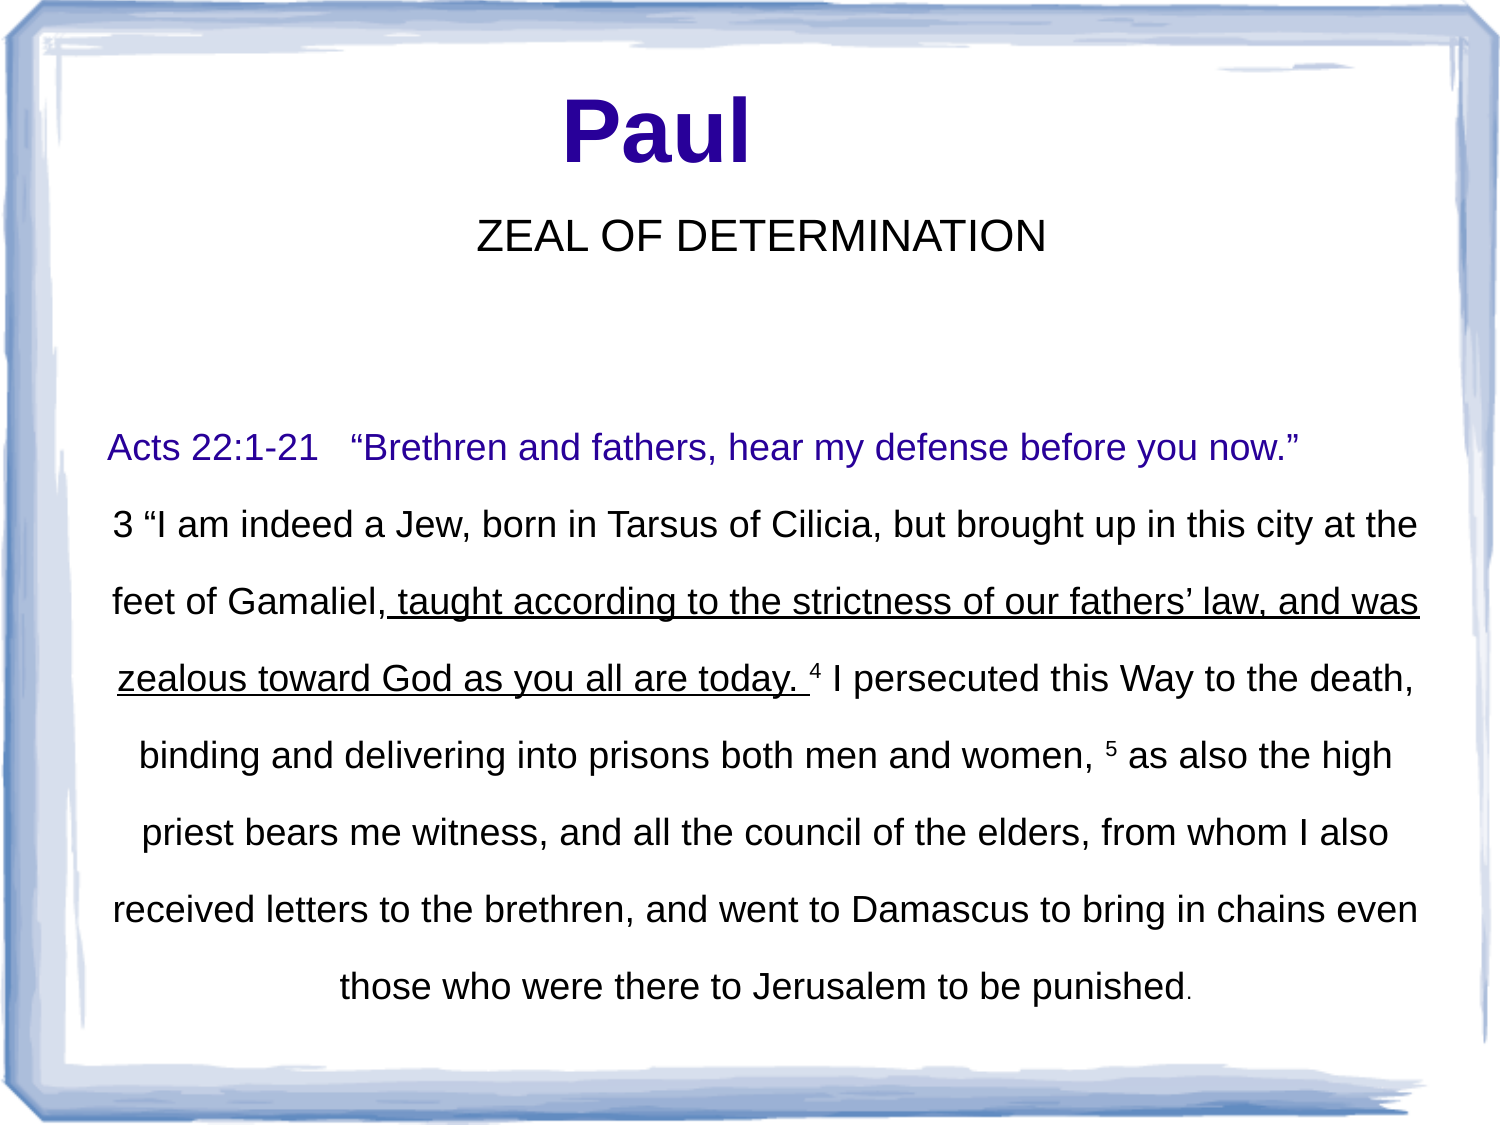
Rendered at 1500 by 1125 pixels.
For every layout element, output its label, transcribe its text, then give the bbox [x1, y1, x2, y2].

subtitle Acts 22:1-21 “Brethren and fathers, hear my defense before you now.” 3 “I am indeed a Jew, born in Tarsus of Cilicia, but brought up in this city at the feet of Gamaliel, taught according to the strictness of our fathers’ law, and was zealous toward God as you all are today. 4 I persecuted this Way to the death, binding and delivering into prisons both men and women, 5 as also the high priest bears me witness, and all the council of the elders, from whom I also received letters to the brethren, and went to Damascus to bring in chains even those who were there to Jerusalem to be punished. [107, 372, 1425, 1026]
title Paul [68, 31, 1293, 220]
picture [0, 0, 1500, 1125]
text_box ZEAL OF DETERMINATION [462, 199, 1062, 268]
